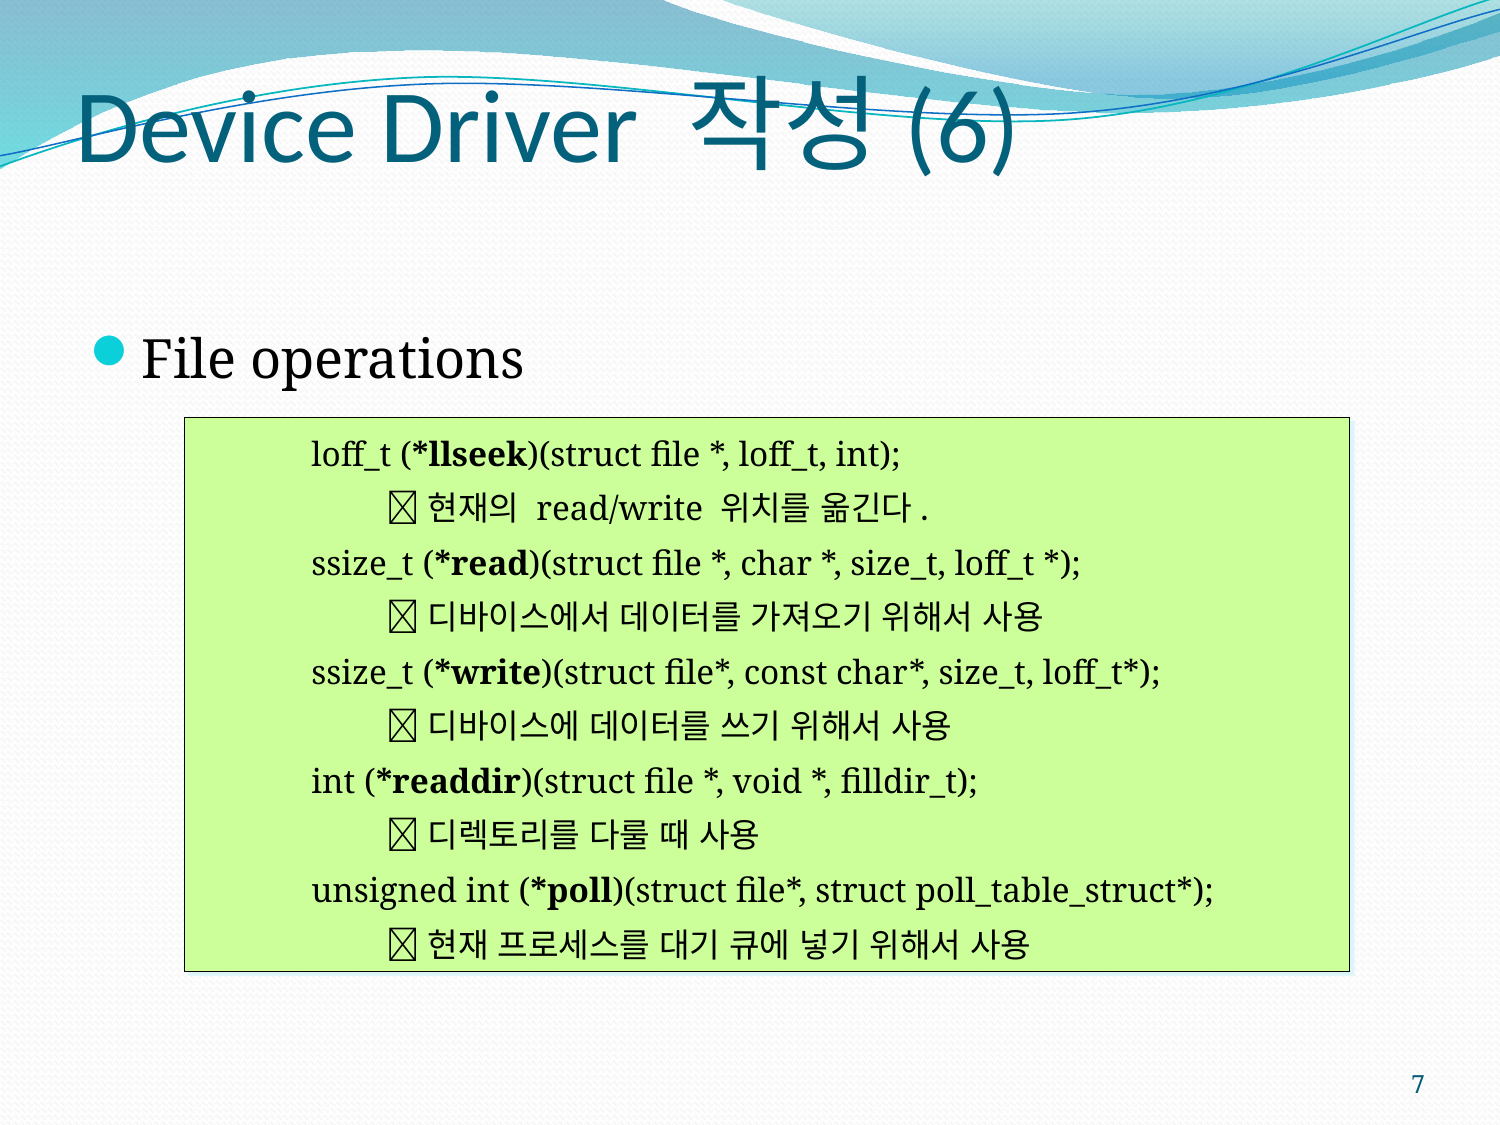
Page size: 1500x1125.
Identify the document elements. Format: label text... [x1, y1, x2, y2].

text_box loff_t (*llseek)(struct file *, loff_t, int); 현재의 read/write 위치를 옮긴다. ssize_t (*read)(struct file *, char *, size_t, loff_t *); 디바이스에서 데이터를 가져오기 위해서 사용 ssize_t (*write)(struct file*, const char*, size_t, loff_t*); 디바이스에 데이터를 쓰기 위해서 사용 int (*readdir)(struct file *, void *, filldir_t); 디렉토리를 다룰 때 사용 unsigned int (*poll)(struct file*, struct poll_table_struct*); 현재 프로세스를 대기 큐에 넣기 위해서 사용 [184, 417, 1350, 972]
slide_number 7 [1299, 1042, 1425, 1103]
list File operations [75, 317, 1425, 1038]
title Device Driver 작성(6) [75, 0, 1425, 183]
